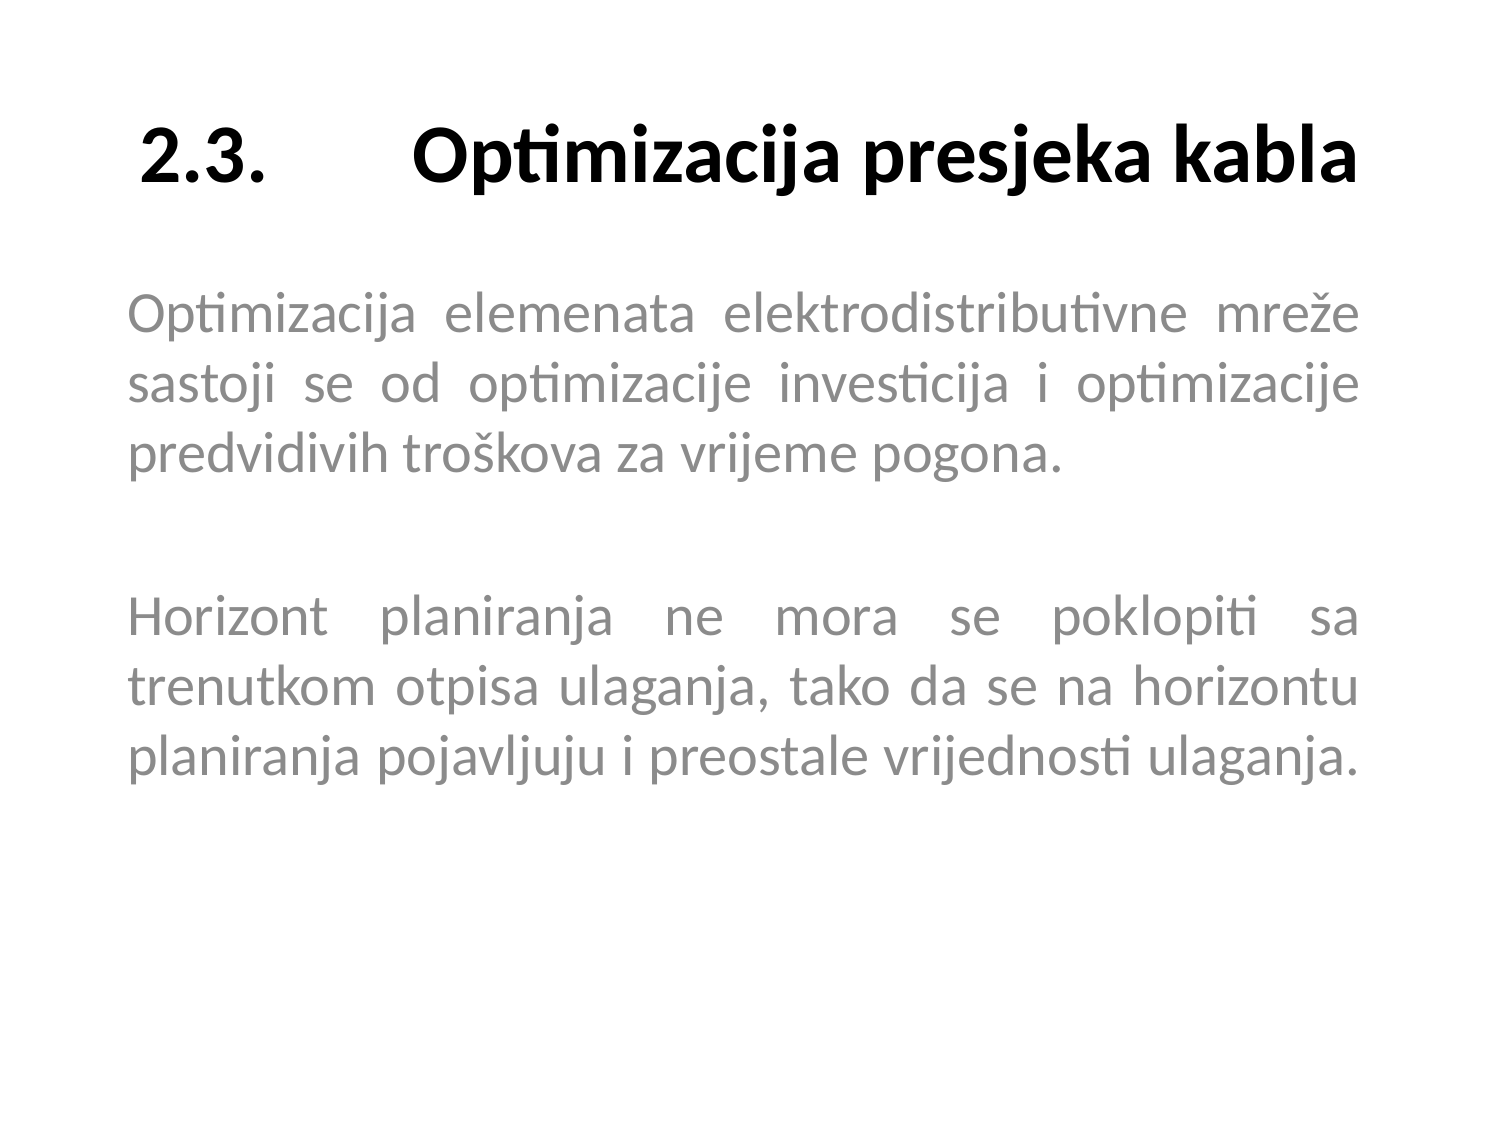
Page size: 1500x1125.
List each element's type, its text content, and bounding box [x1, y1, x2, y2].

subtitle Optimizacija elemenata elektrodistributivne mreže sastoji se od optimizacije investicija i optimizacije predvidivih troškova za vrijeme pogona. Horizont planiranja ne mora se poklopiti sa trenutkom otpisa ulaganja, tako da se na horizontu planiranja pojavljuju i preostale vrijednosti ulaganja. [112, 267, 1376, 941]
title 2.3. Optimizacija presjeka kabla [112, 78, 1388, 320]
